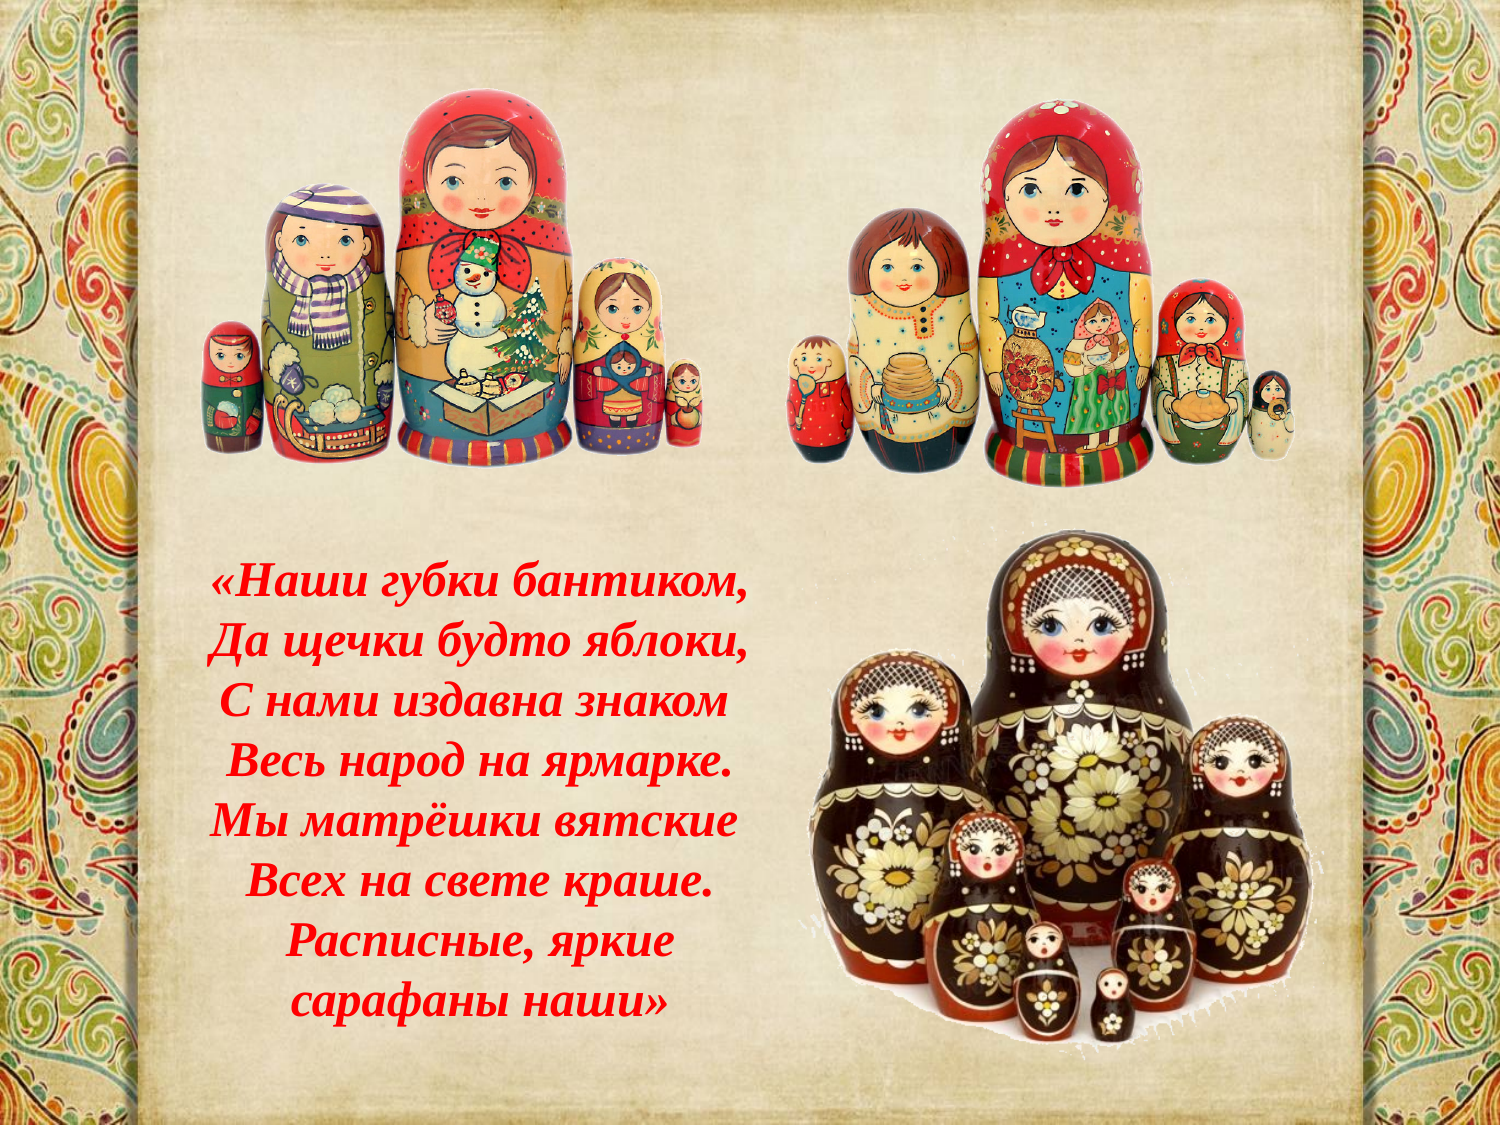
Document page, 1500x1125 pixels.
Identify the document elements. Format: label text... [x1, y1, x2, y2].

picture [0, 0, 1500, 1125]
text_box [163, 35, 1348, 142]
text_box «Наши губки бантиком, Да щечки будто яблоки, С нами издавна знаком Весь народ на ярмарке. Мы матрёшки вятские Всех на свете краше. Расписные, яркие сарафаны наши» [163, 538, 791, 1034]
